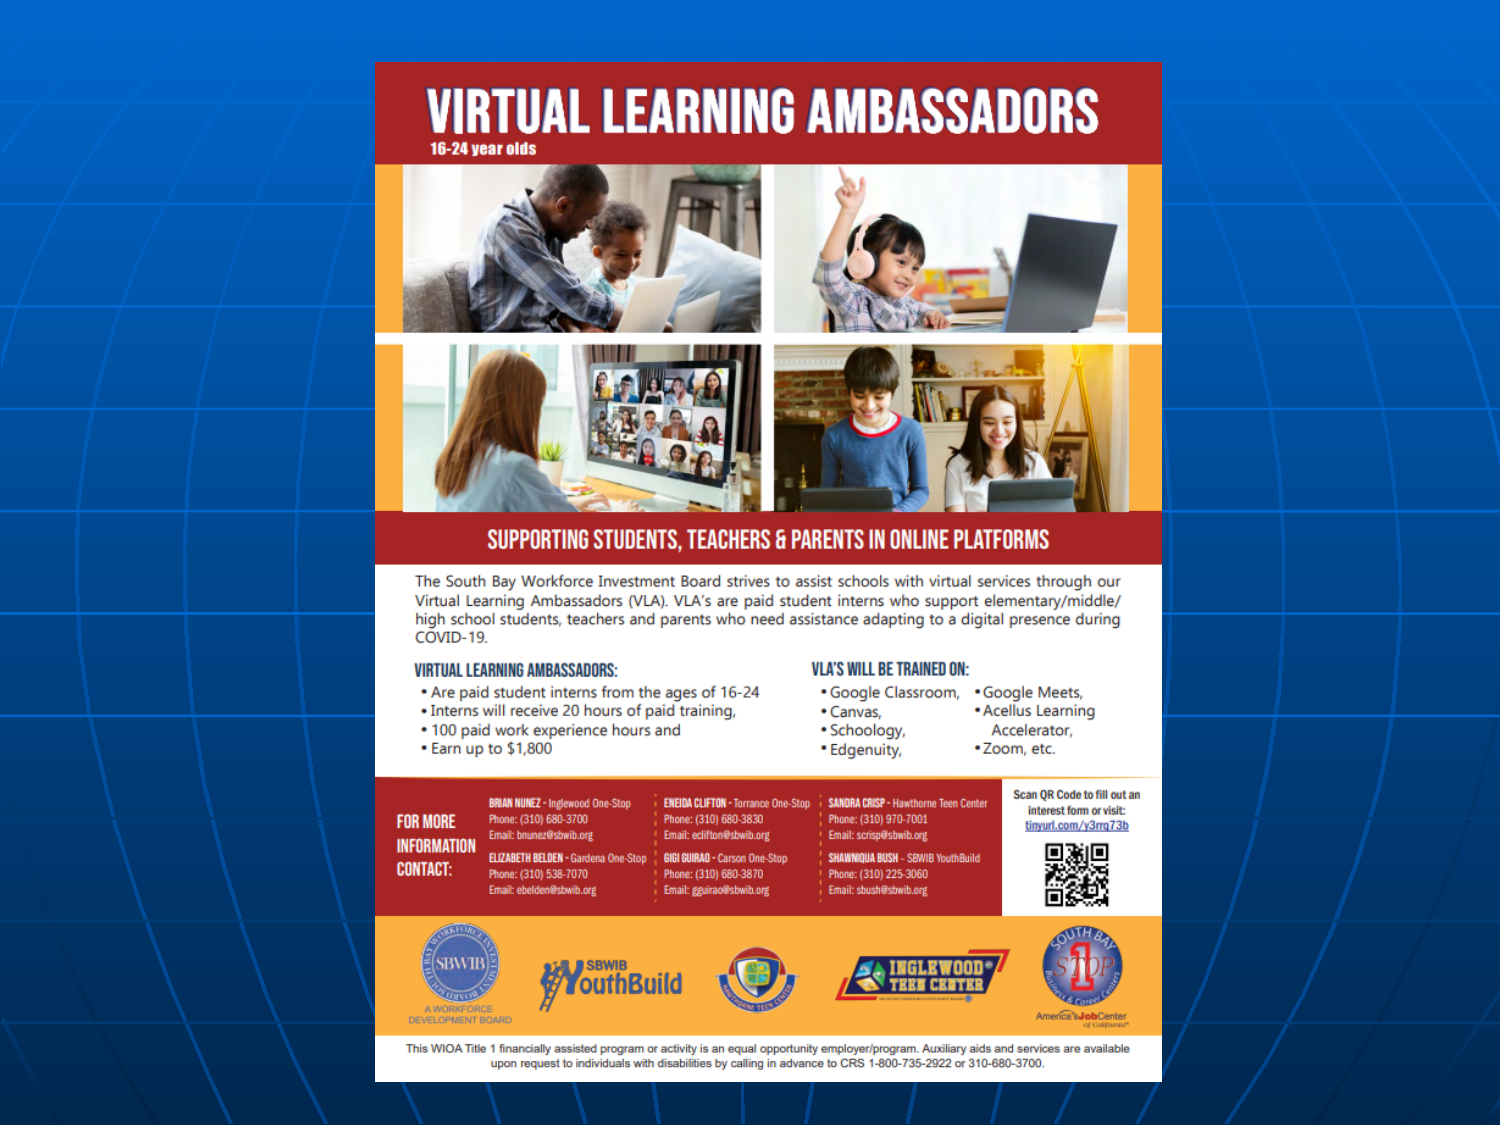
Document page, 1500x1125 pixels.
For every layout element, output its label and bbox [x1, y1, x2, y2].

picture [374, 62, 1162, 1082]
